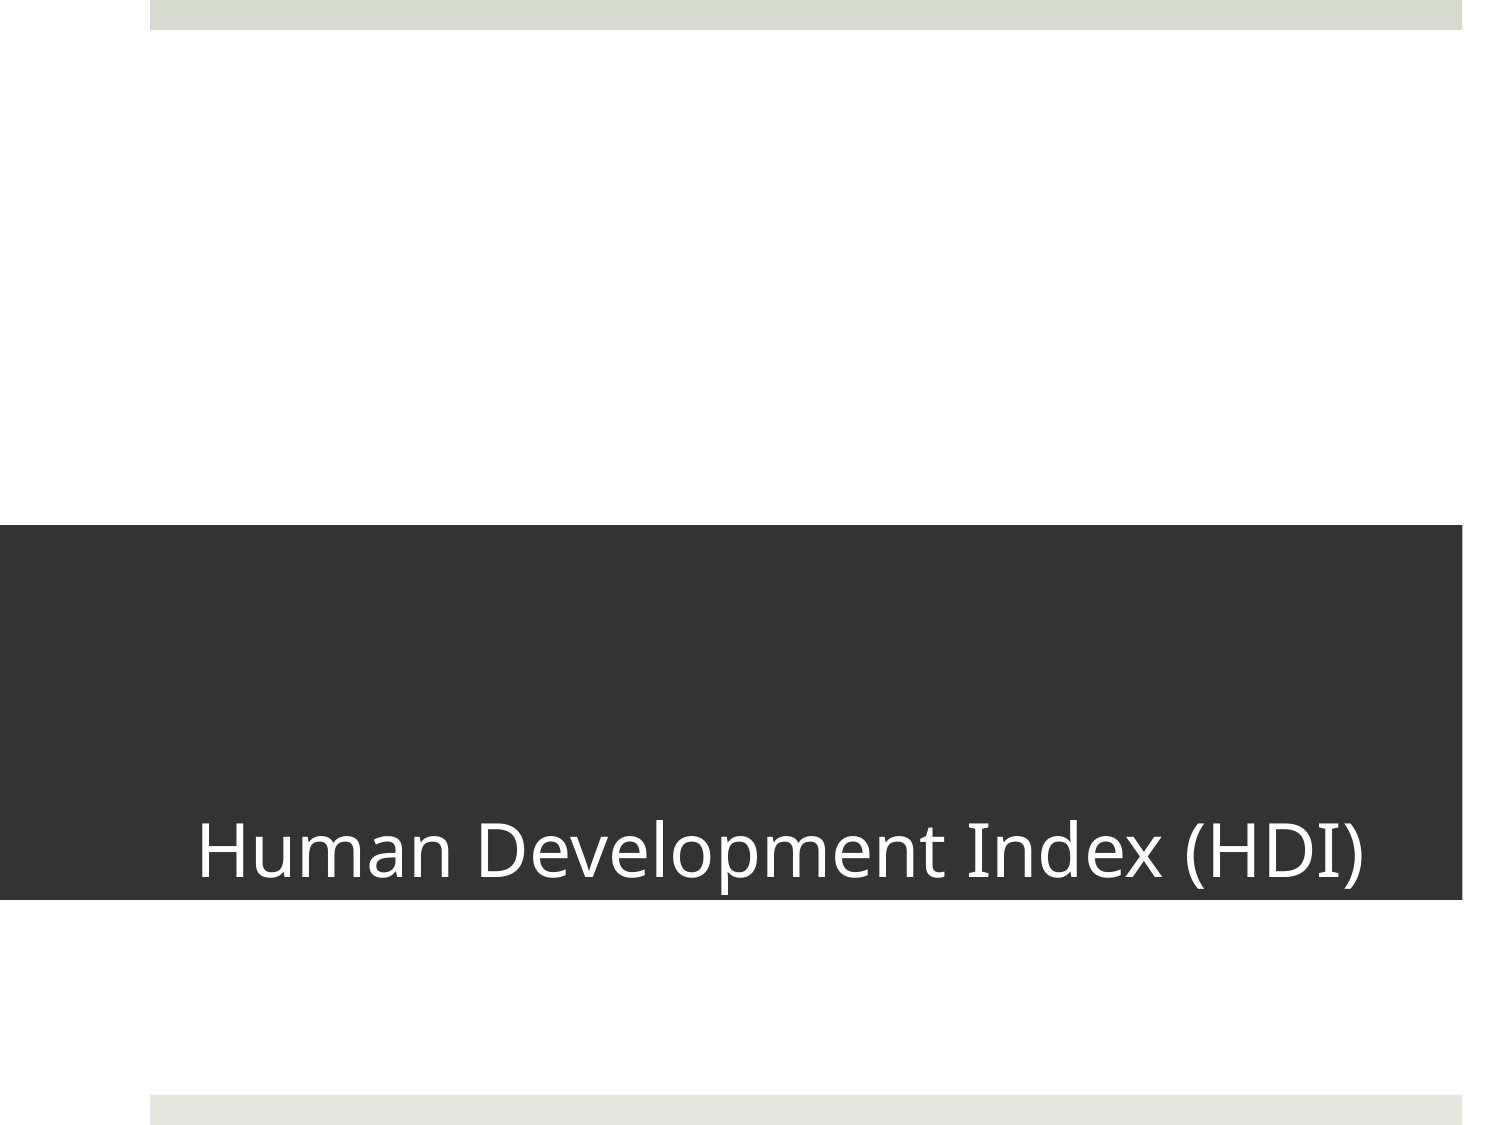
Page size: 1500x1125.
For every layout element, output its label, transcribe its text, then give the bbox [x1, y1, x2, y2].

title Human Development Index (HDI) [0, 525, 1463, 900]
